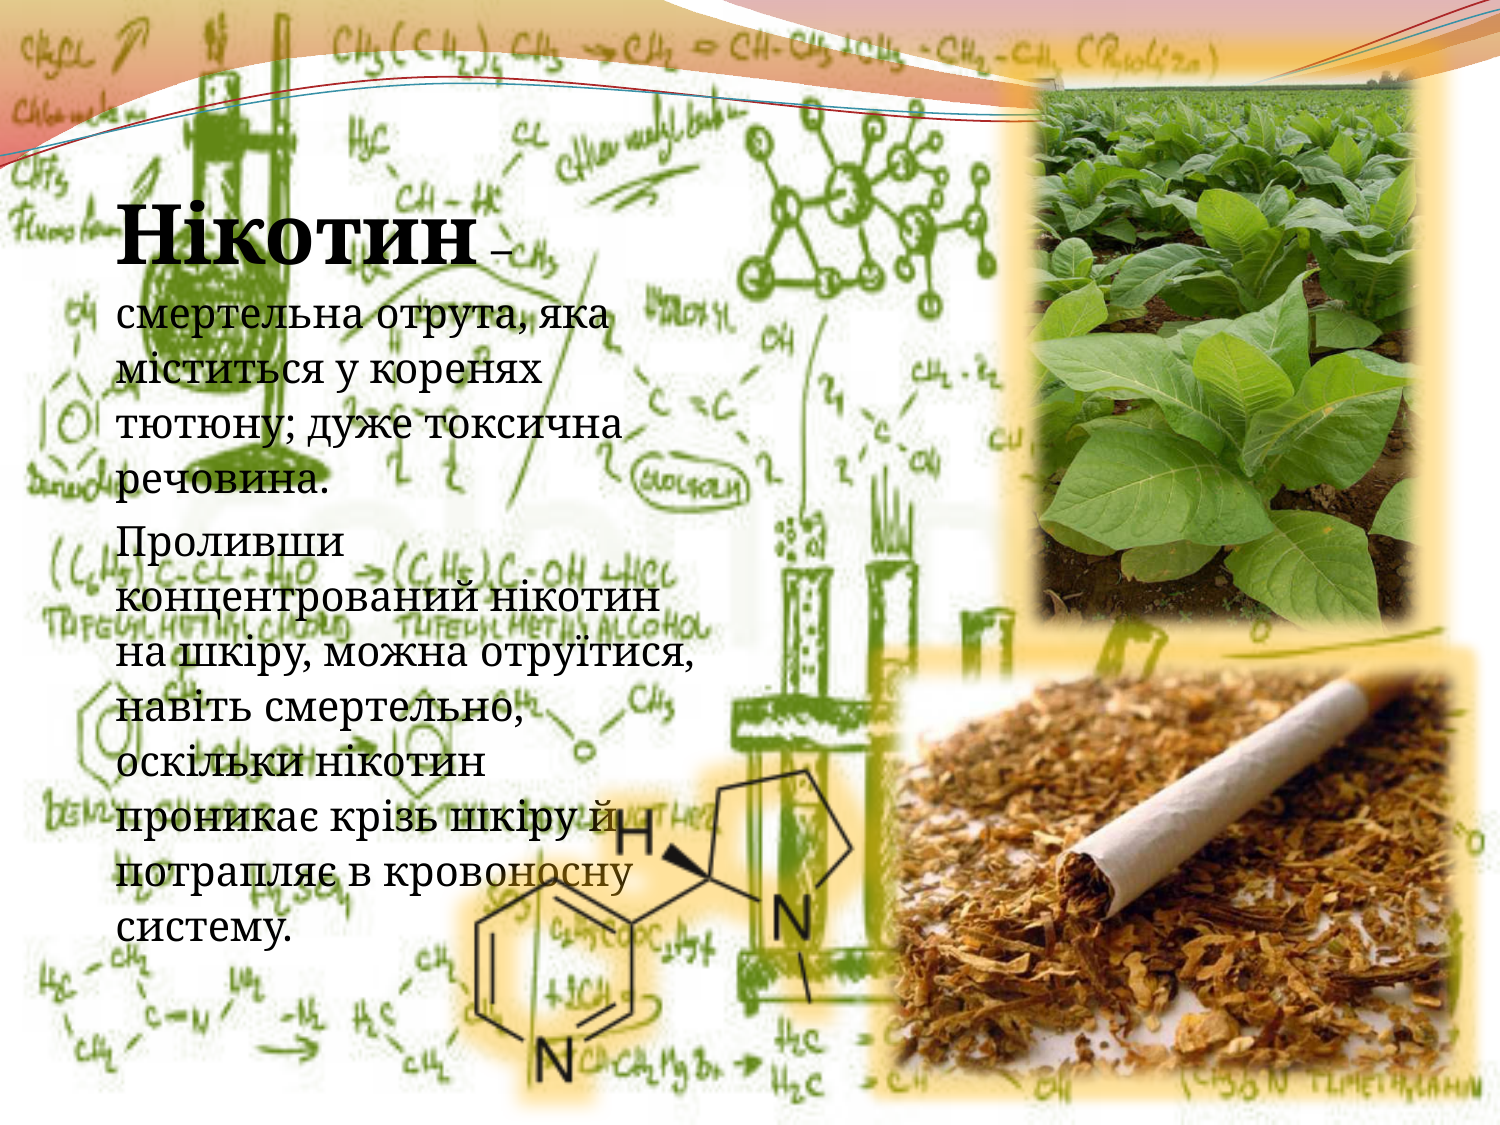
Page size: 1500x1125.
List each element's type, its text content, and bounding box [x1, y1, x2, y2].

picture [468, 761, 861, 1090]
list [1019, 58, 1428, 639]
list Нікотин – смертельна отрута, яка міститься у коренях тютюну; дуже токсична речовина. Проливши концентрований нікотин на шкіру, можна отруїтися, навіть смертельно, оскільки нікотин проникає крізь шкіру й потрапляє в кровоносну систему. [112, 164, 704, 1025]
picture [878, 655, 1467, 1091]
